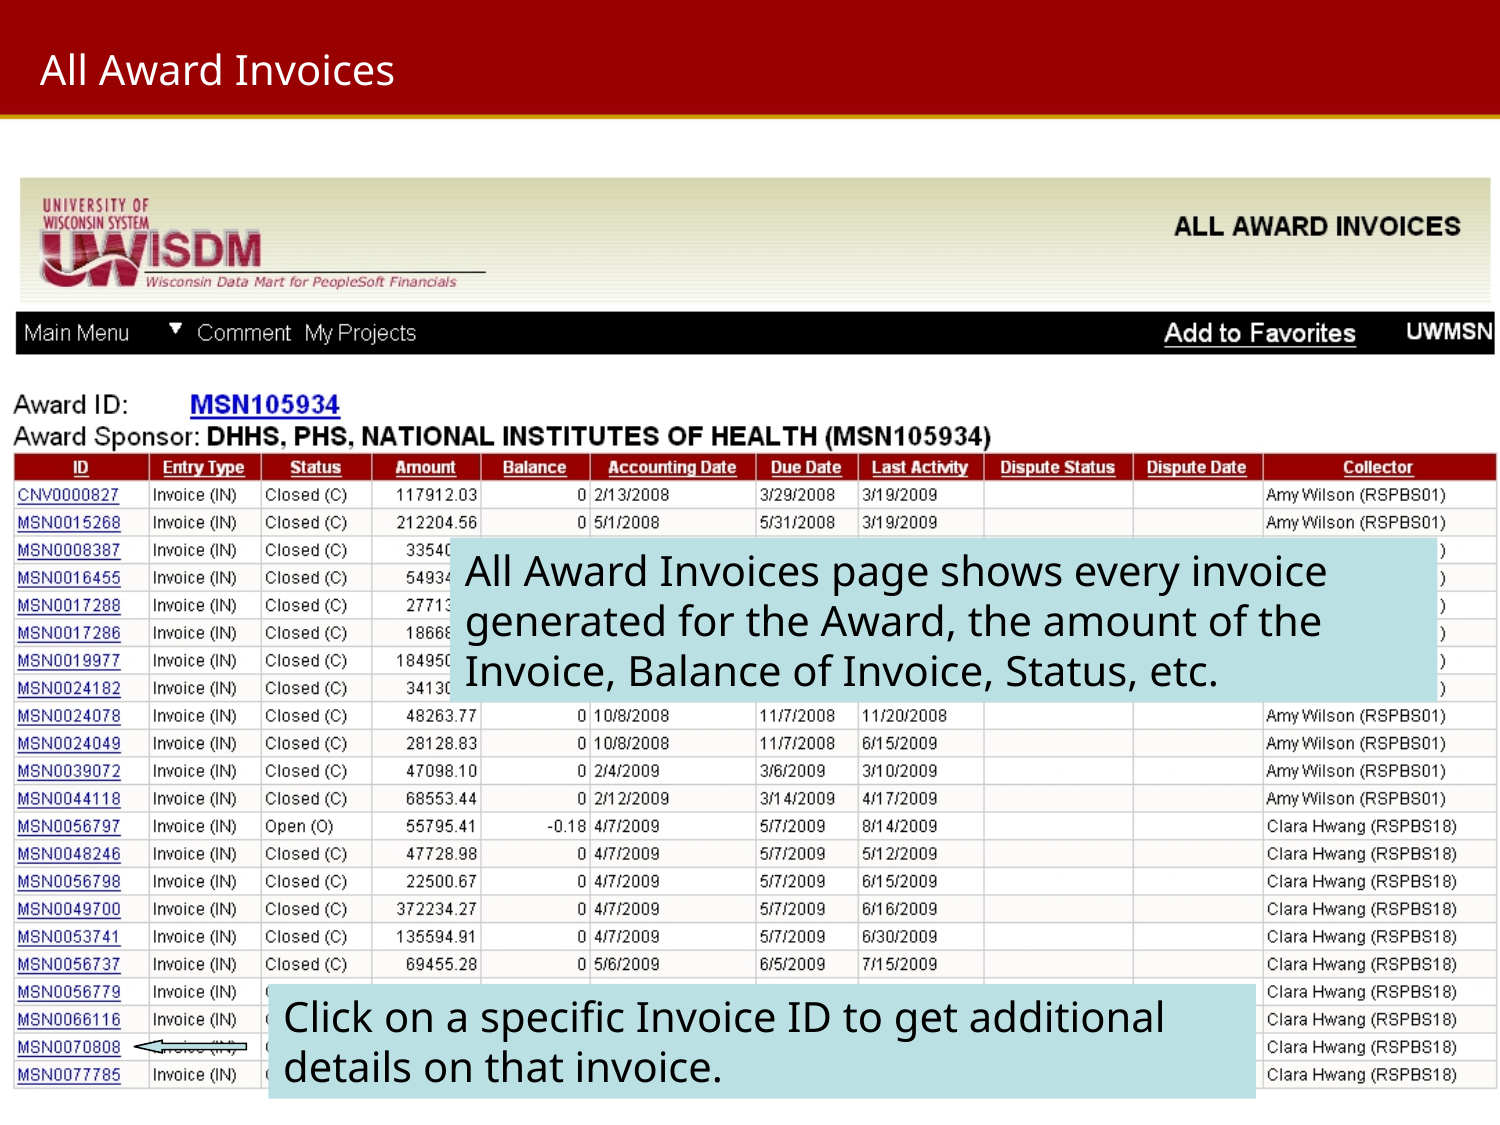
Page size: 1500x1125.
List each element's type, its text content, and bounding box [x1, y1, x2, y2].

title All Award Invoices [24, 24, 1150, 113]
picture [0, 0, 1500, 1125]
